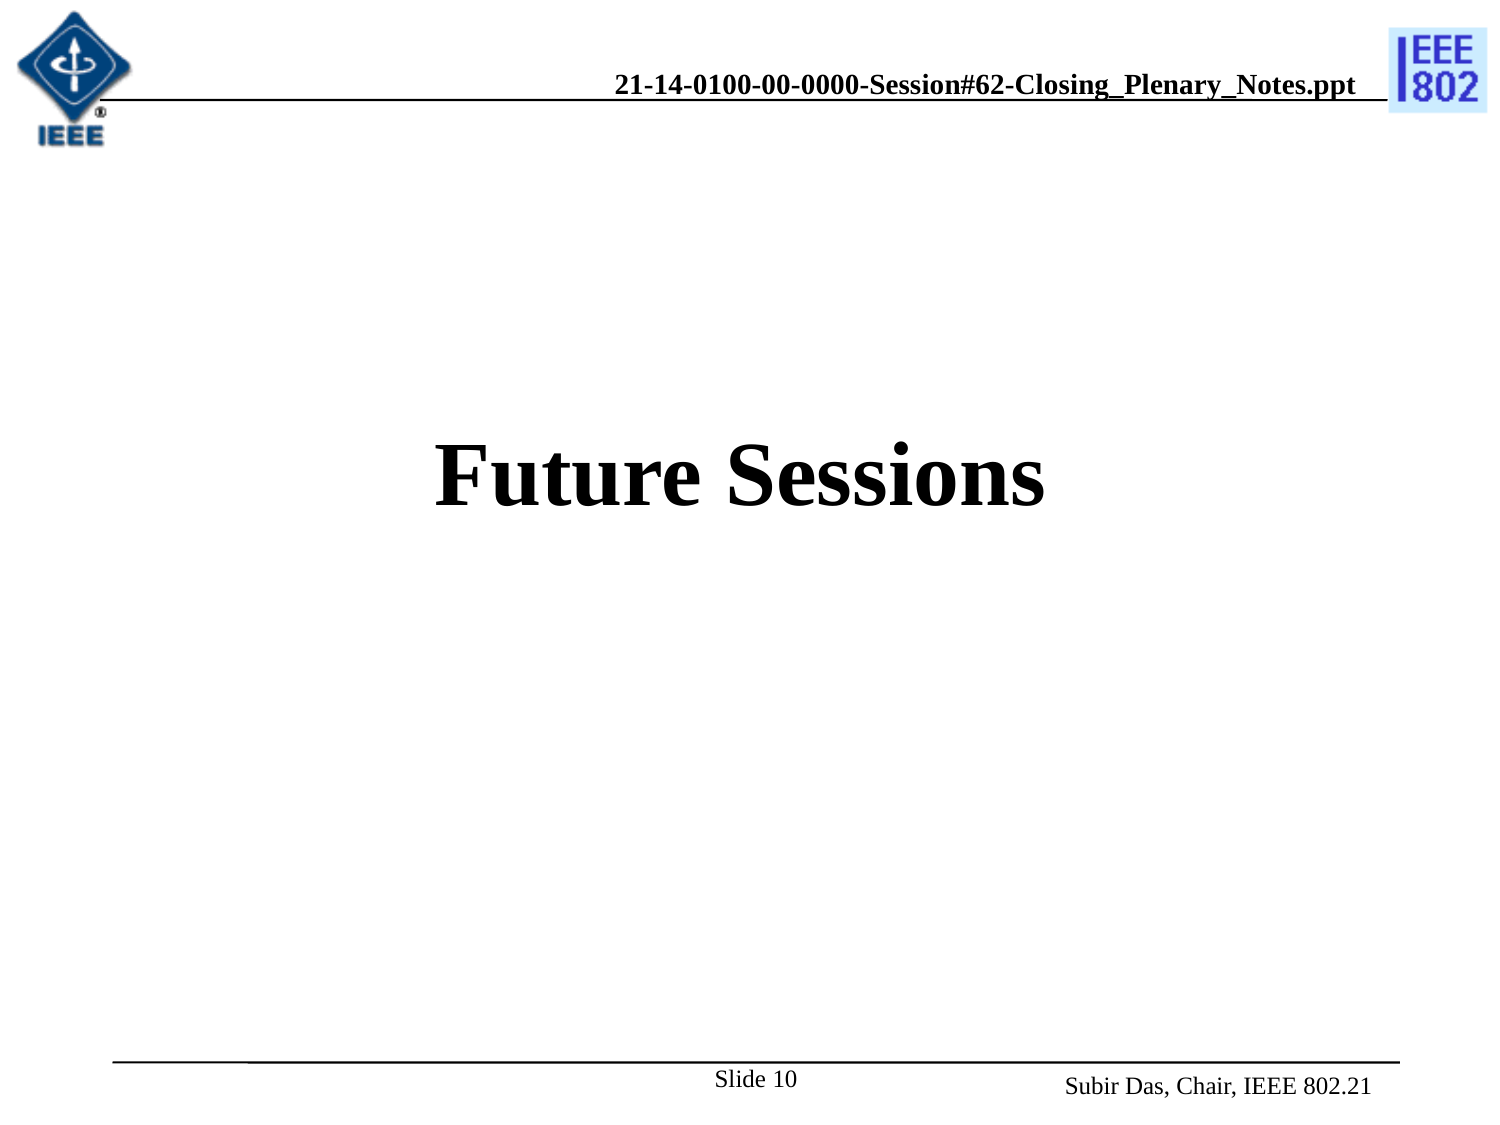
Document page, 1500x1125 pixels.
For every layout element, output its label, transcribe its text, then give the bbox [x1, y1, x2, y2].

text_box Subir Das, Chair, IEEE 802.21 [1050, 1062, 1400, 1100]
picture [1374, 9, 1499, 138]
slide_number Slide 10 [712, 1061, 800, 1093]
picture [12, 9, 137, 150]
title Future Sessions [62, 412, 1420, 526]
